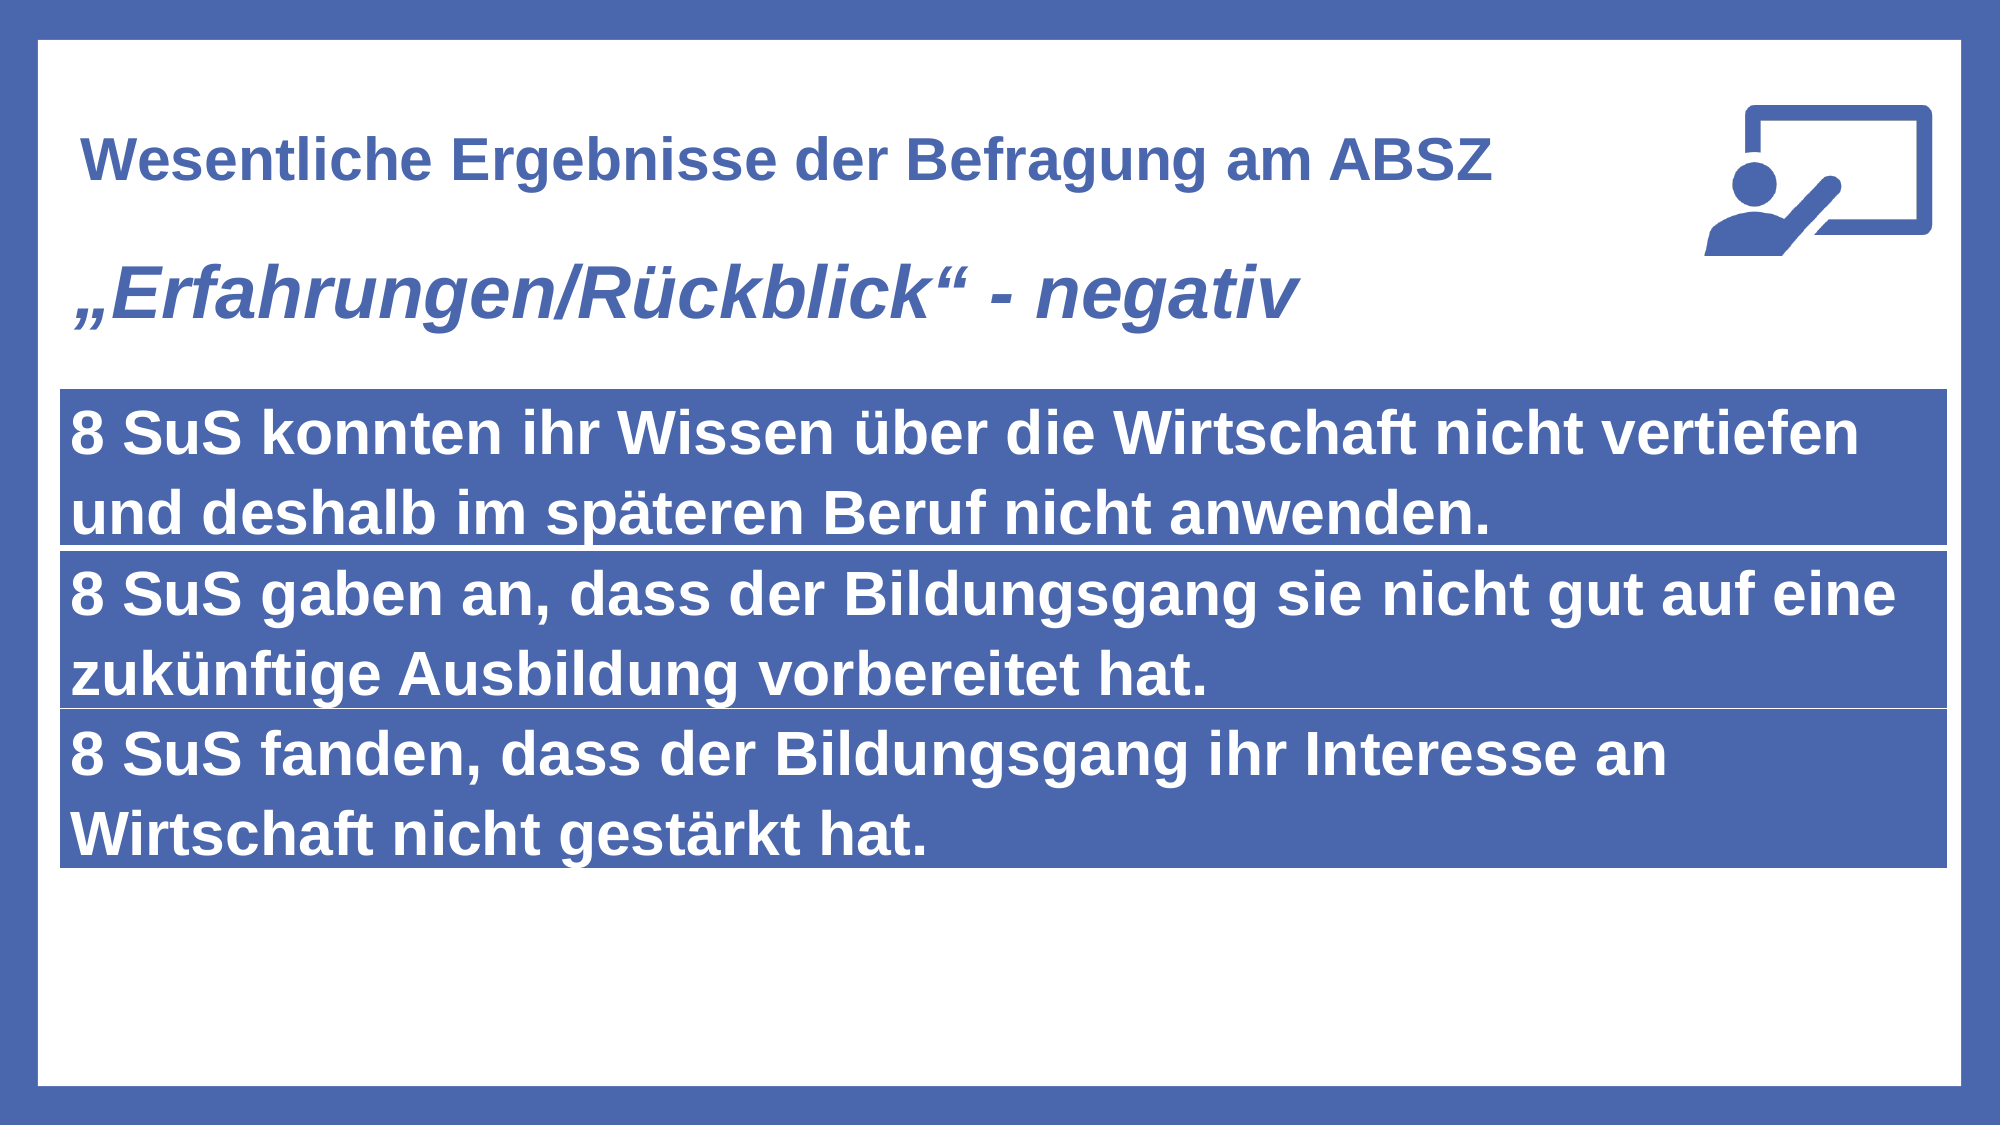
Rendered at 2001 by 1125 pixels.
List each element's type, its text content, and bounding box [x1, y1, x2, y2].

title Wesentliche Ergebnisse der Befragung am ABSZ [59, 53, 1696, 246]
picture [1692, 55, 1943, 306]
table_cell 8 SuS gaben an, dass der Bildungsgang sie nicht gut auf eine zukünftige Ausbildung vorbereitet hat. [60, 551, 1947, 708]
table_header 8 SuS konnten ihr Wissen über die Wirtschaft nicht vertiefen und deshalb im späteren Beruf nicht anwenden. [60, 389, 1947, 545]
table_cell 8 SuS fanden, dass der Bildungsgang ihr Interesse an Wirtschaft nicht gestärkt hat. [60, 709, 1947, 868]
text_box [1450, 467, 1481, 573]
list „Erfahrungen/Rückblick“ - negativ [51, 246, 1943, 1125]
